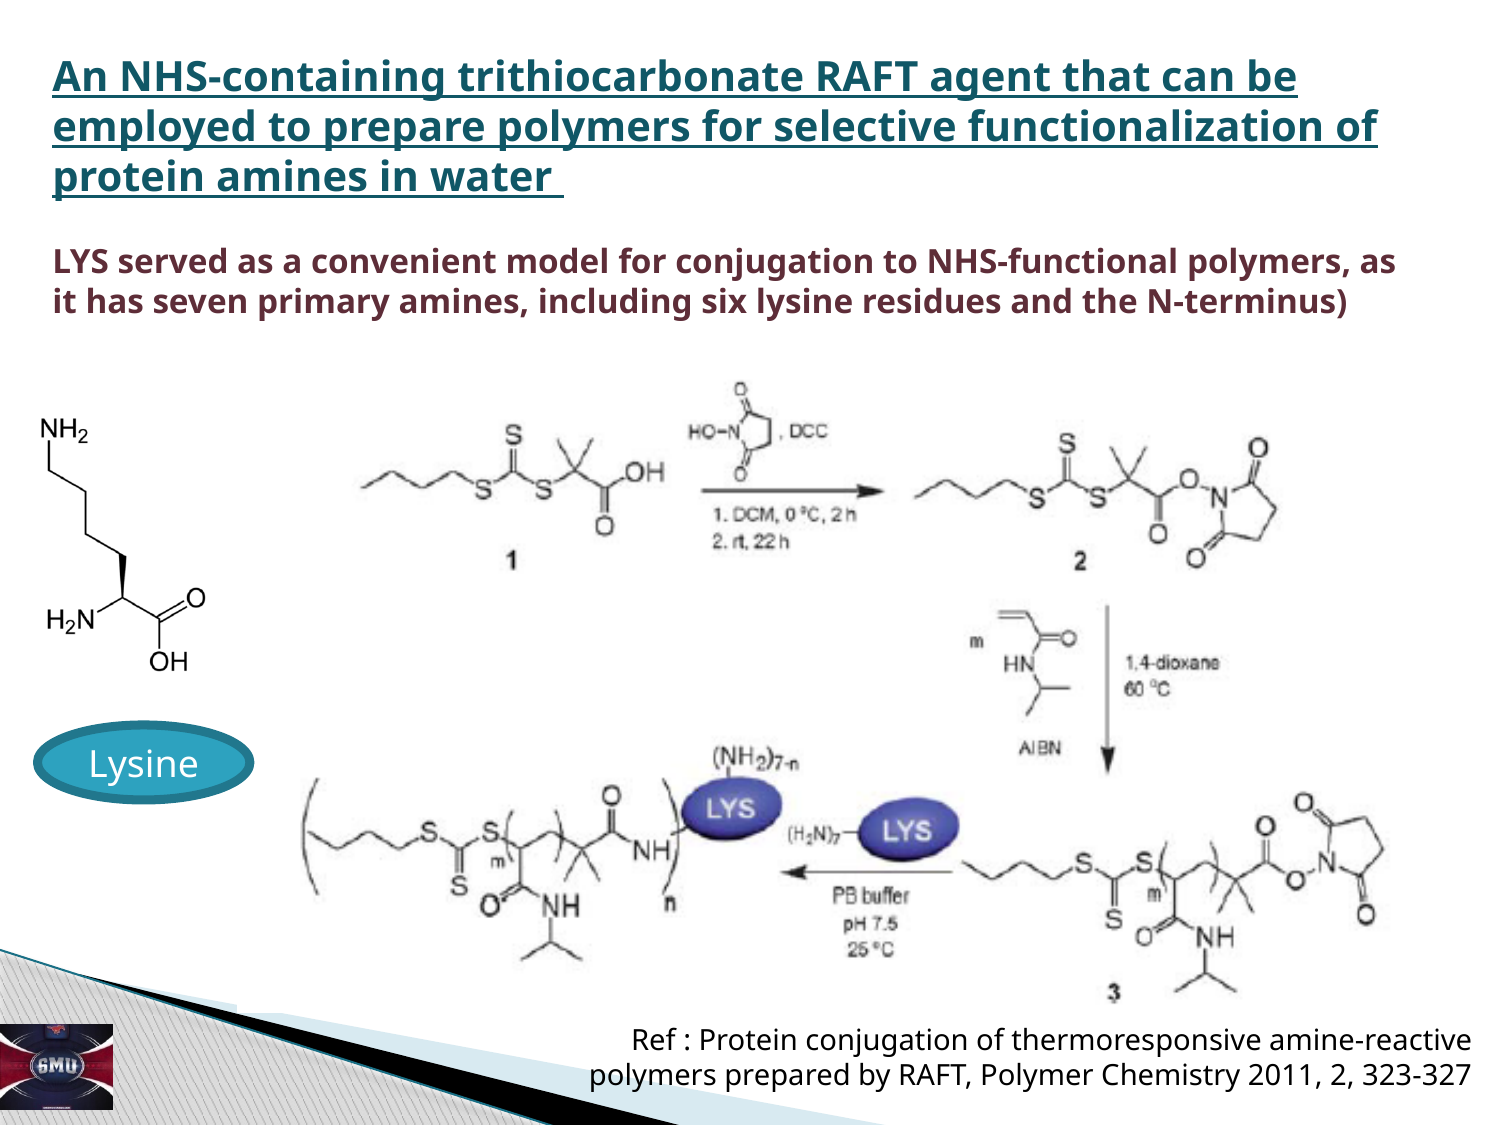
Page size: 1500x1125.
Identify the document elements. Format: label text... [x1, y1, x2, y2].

picture [37, 414, 213, 680]
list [237, 321, 1451, 1013]
title An NHS-containing trithiocarbonate RAFT agent that can be employed to prepare polymers for selective functionalization of protein amines in water LYS served as a convenient model for conjugation to NHS-functional polymers, as it has seven primary amines, including six lysine residues and the N-terminus) [37, 70, 1425, 300]
footer Ref : Protein conjugation of thermoresponsive amine-reactive polymers prepared by RAFT, Polymer Chemistry 2011, 2, 323-327 [562, 999, 1488, 1099]
text_box Lysine [33, 720, 231, 805]
picture [0, 1024, 113, 1110]
